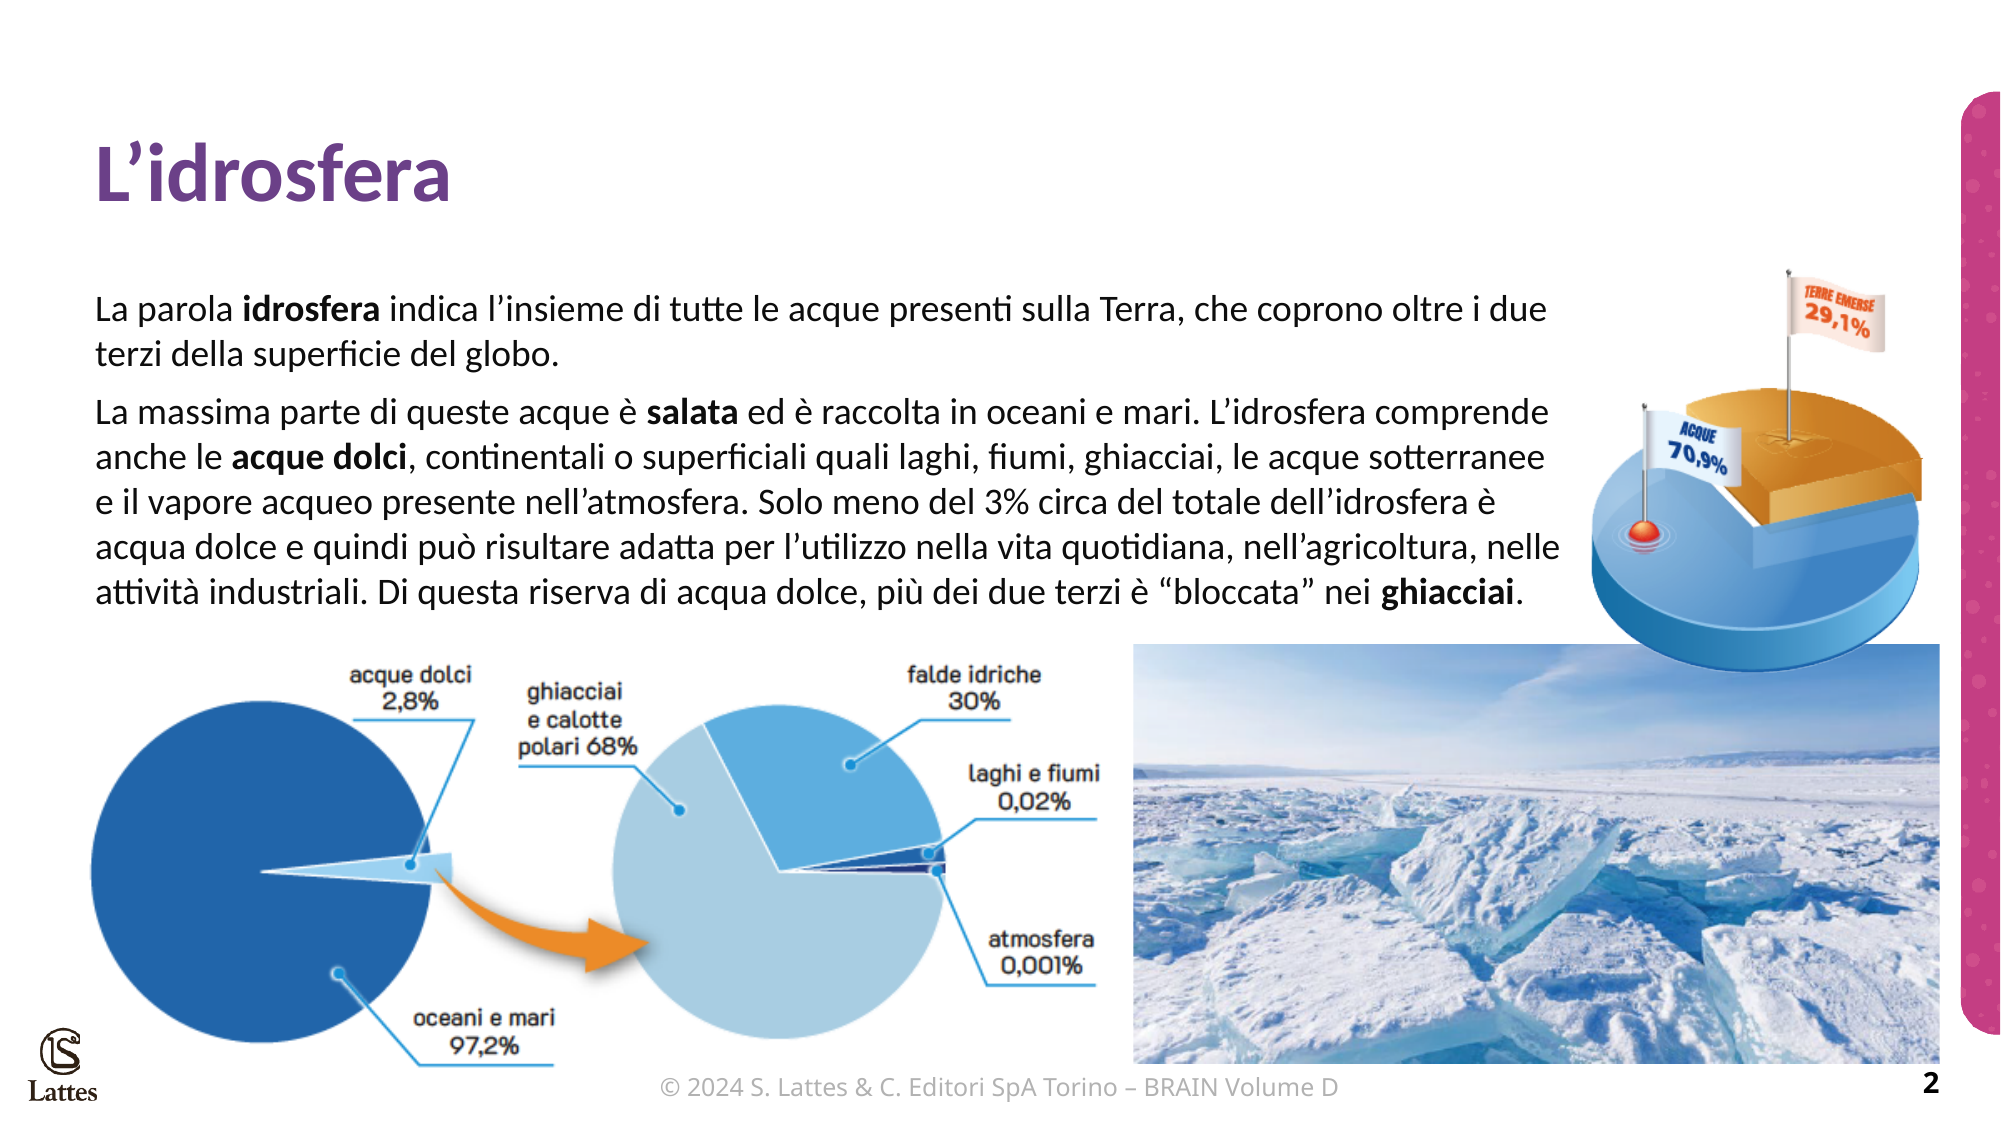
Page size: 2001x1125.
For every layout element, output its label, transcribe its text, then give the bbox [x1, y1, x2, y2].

picture [27, 651, 1111, 1101]
picture [1958, 86, 2001, 1039]
text_box La parola idrosfera indica l’insieme di tutte le acque presenti sulla Terra, che coprono oltre i due terzi della superficie del globo. La massima parte di queste acque è salata ed è raccolta in oceani e mari. L’idrosfera comprende anche le acque dolci, continentali o superficiali quali laghi, fiumi, ghiacciai, le acque sotterranee e il vapore acqueo presente nell’atmosfera. Solo meno del 3% circa del totale dell’idrosfera è acqua dolce e quindi può risultare adatta per l’utilizzo nella vita quotidiana, nell’agricoltura, nelle attività industriali. Di questa riserva di acqua dolce, più dei due terzi è “bloccata” nei ghiacciai. [80, 276, 1583, 854]
picture [1132, 256, 1941, 1065]
title L’idrosfera [80, 65, 1806, 276]
